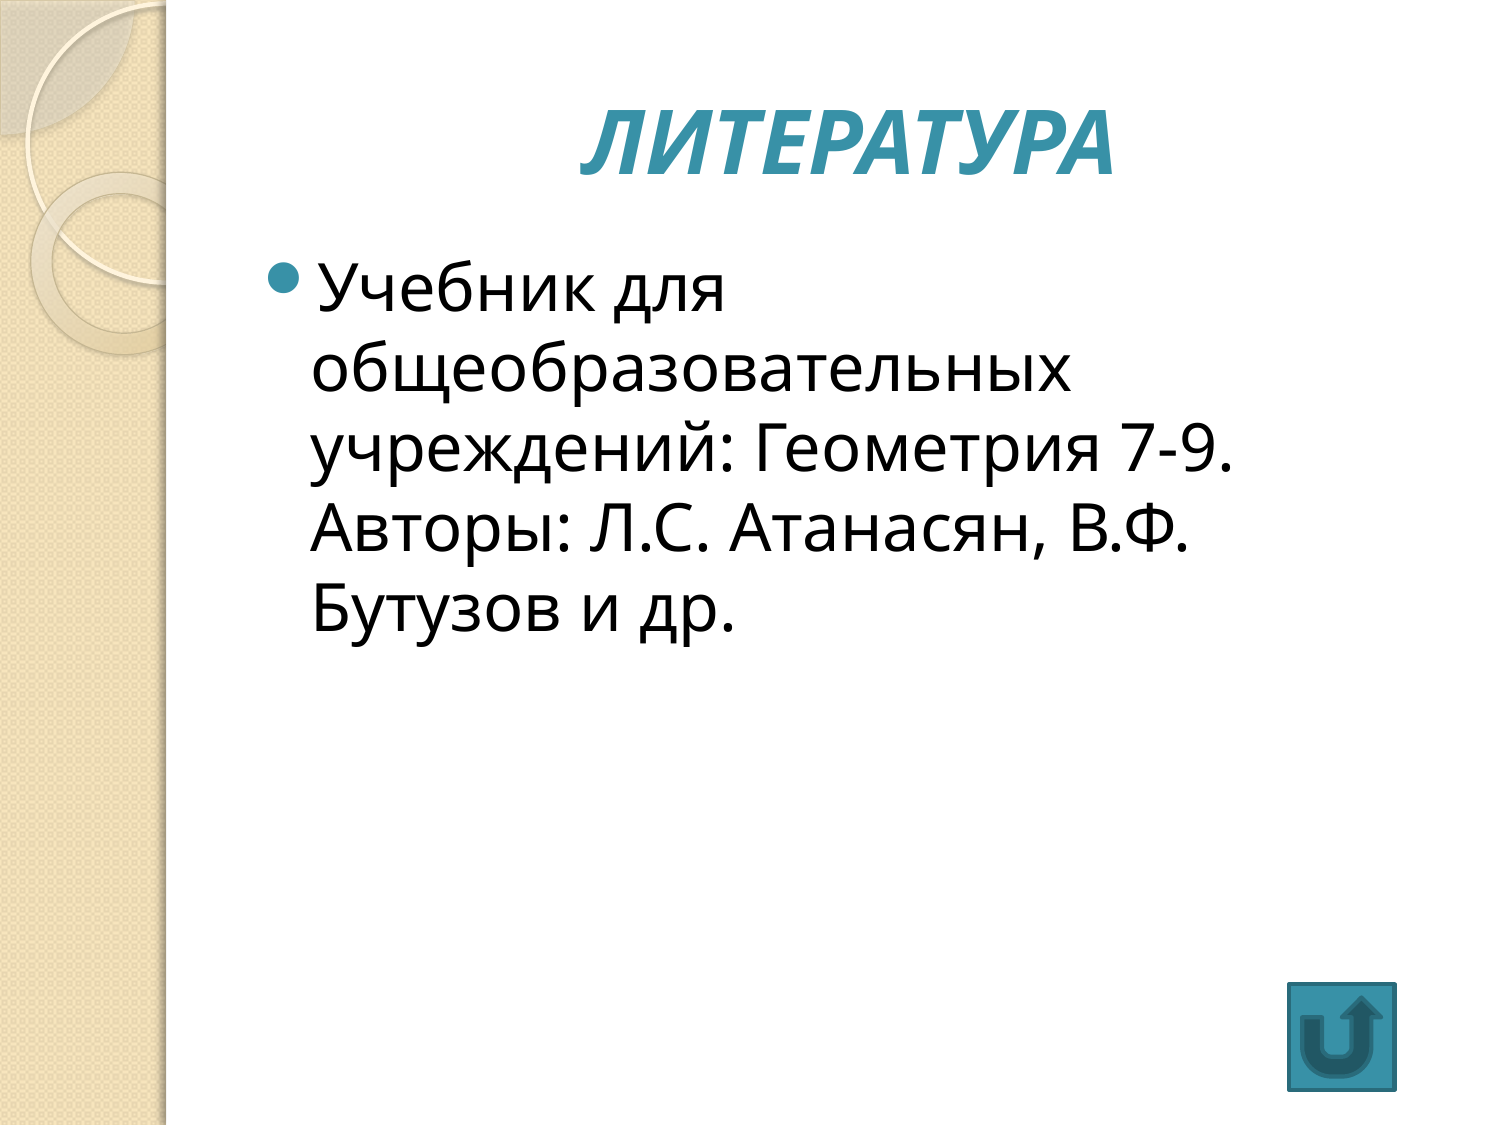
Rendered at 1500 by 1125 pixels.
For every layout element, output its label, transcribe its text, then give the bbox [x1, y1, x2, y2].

list Учебник для общеобразовательных учреждений: Геометрия 7-9. Авторы: Л.С. Атанасян, В.Ф. Бутузов и др. [235, 237, 1466, 1025]
title Литература [235, 45, 1466, 233]
text_box [1287, 982, 1397, 1092]
